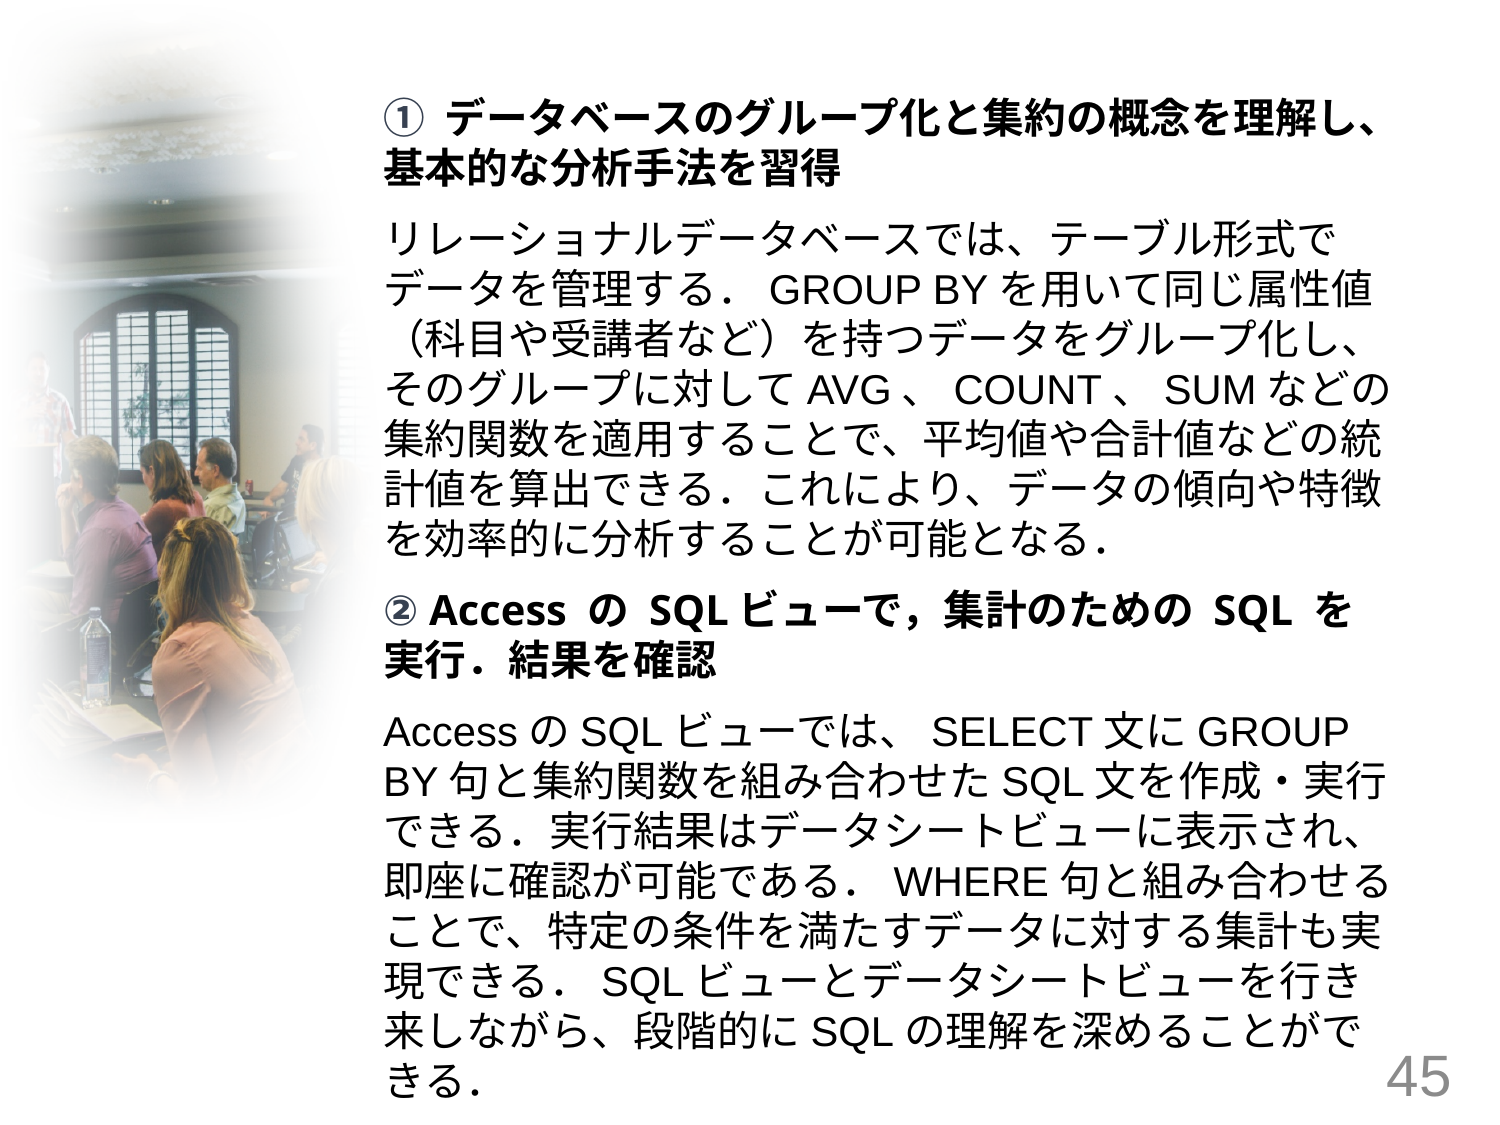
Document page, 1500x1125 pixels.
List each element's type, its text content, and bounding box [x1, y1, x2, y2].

picture [0, 0, 390, 828]
list ① データベースのグループ化と集約の概念を理解し、基本的な分析手法を習得 リレーショナルデータベースでは、テーブル形式でデータを管理する．GROUP BYを用いて同じ属性値（科目や受講者など）を持つデータをグループ化し、そのグループに対してAVG、COUNT、SUMなどの集約関数を適用することで、平均値や合計値などの統計値を算出できる．これにより、データの傾向や特徴を効率的に分析することが可能となる． ② Access の SQLビューで，集計のための SQL を実行．結果を確認 AccessのSQLビューでは、SELECT文にGROUP BY句と集約関数を組み合わせたSQL文を作成・実行できる．実行結果はデータシートビューに表示され、即座に確認が可能である．WHERE句と組み合わせることで、特定の条件を満たすデータに対する集計も実現できる．SQLビューとデータシートビューを行き来しながら、段階的にSQLの理解を深めることができる． [368, 84, 1411, 1111]
slide_number 45 [1129, 1042, 1467, 1103]
